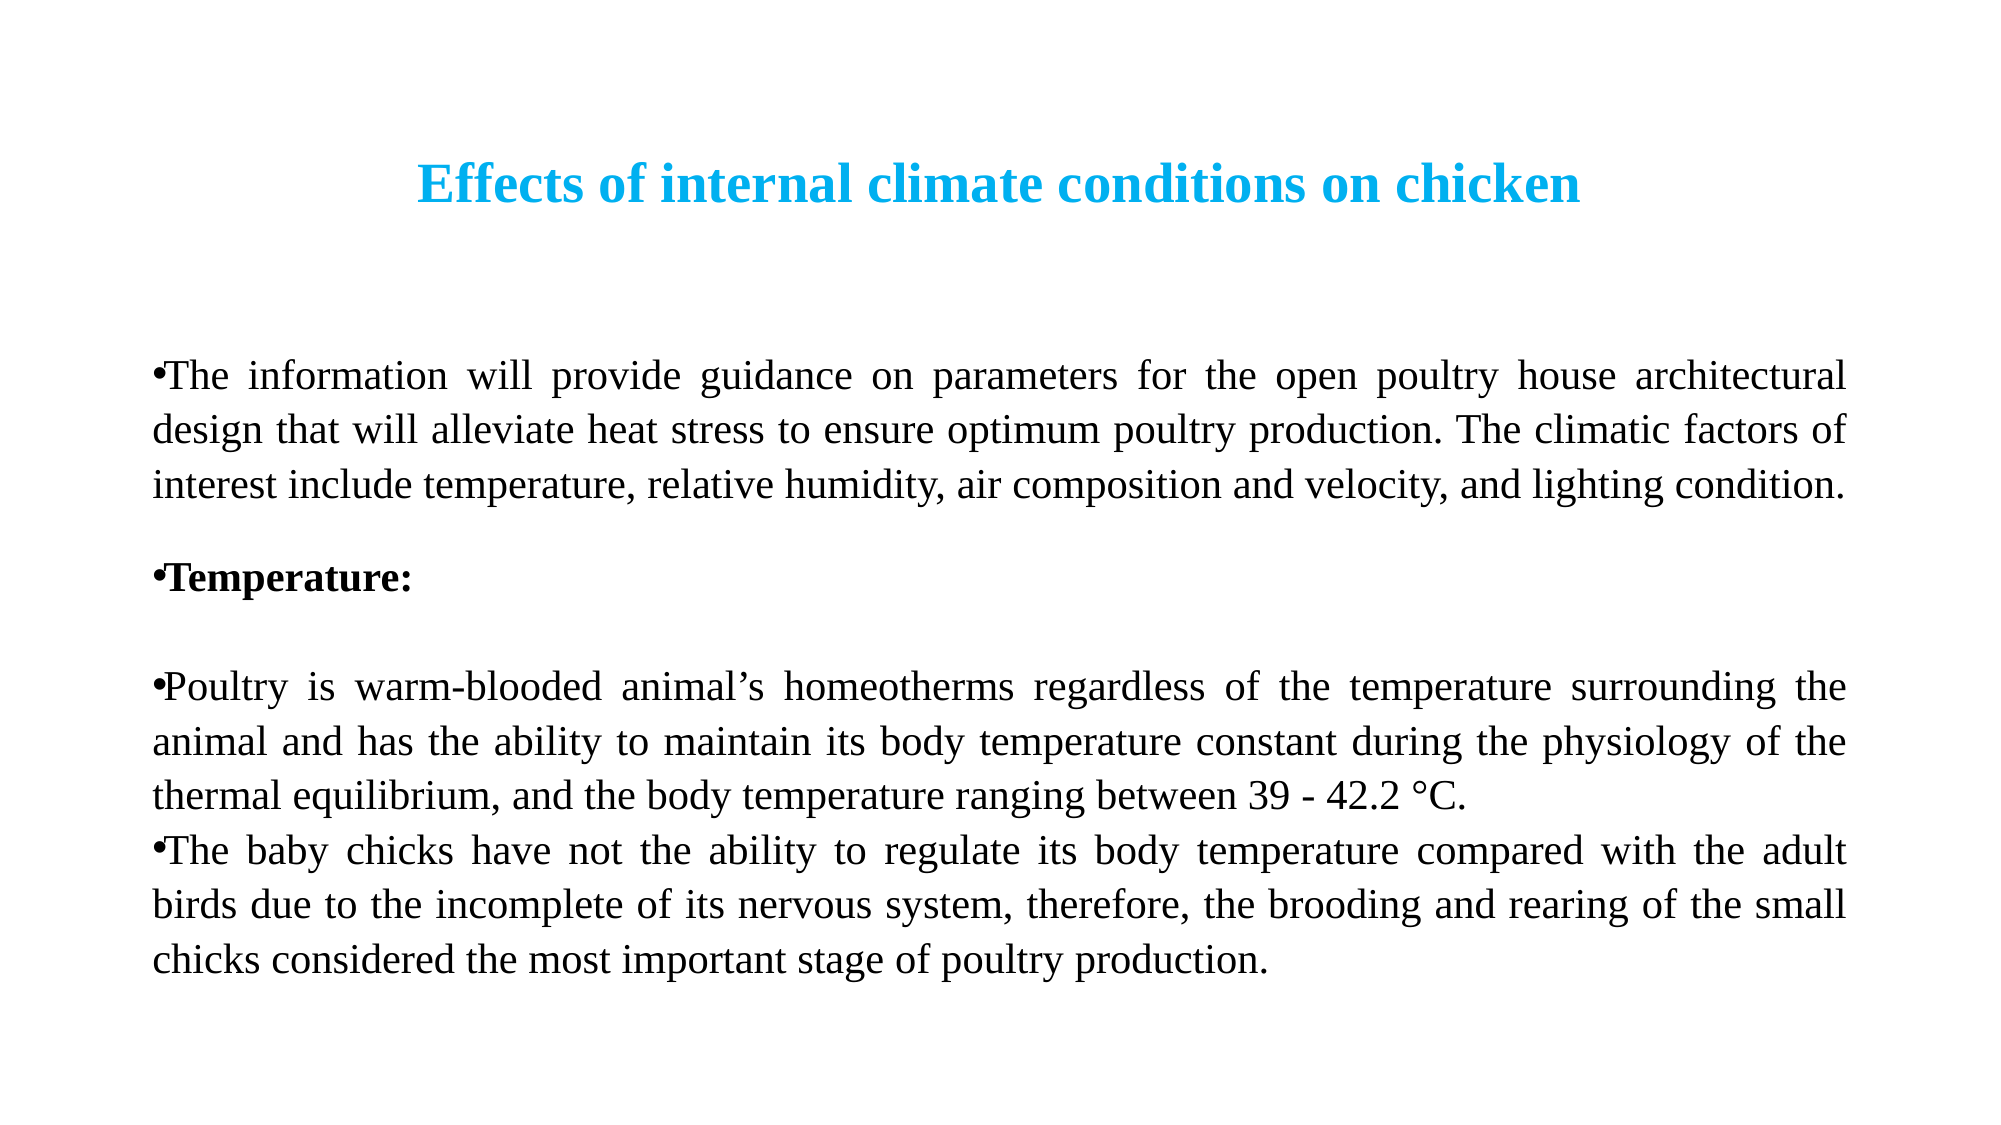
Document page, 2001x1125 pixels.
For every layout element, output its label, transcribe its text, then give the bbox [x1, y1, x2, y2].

title Effects of internal climate conditions on chicken [137, 59, 1863, 278]
list The information will provide guidance on parameters for the open poultry house architectural design that will alleviate heat stress to ensure optimum poultry production. The climatic factors of interest include temperature, relative humidity, air composition and velocity, and lighting condition. Temperature: Poultry is warm-blooded animal’s homeotherms regardless of the temperature surrounding the animal and has the ability to maintain its body temperature constant during the physiology of the thermal equilibrium, and the body temperature ranging between 39 - 42.2 °C. The baby chicks have not the ability to regulate its body temperature compared with the adult birds due to the incomplete of its nervous system, therefore, the brooding and rearing of the small chicks considered the most important stage of poultry production. [137, 299, 1863, 1014]
